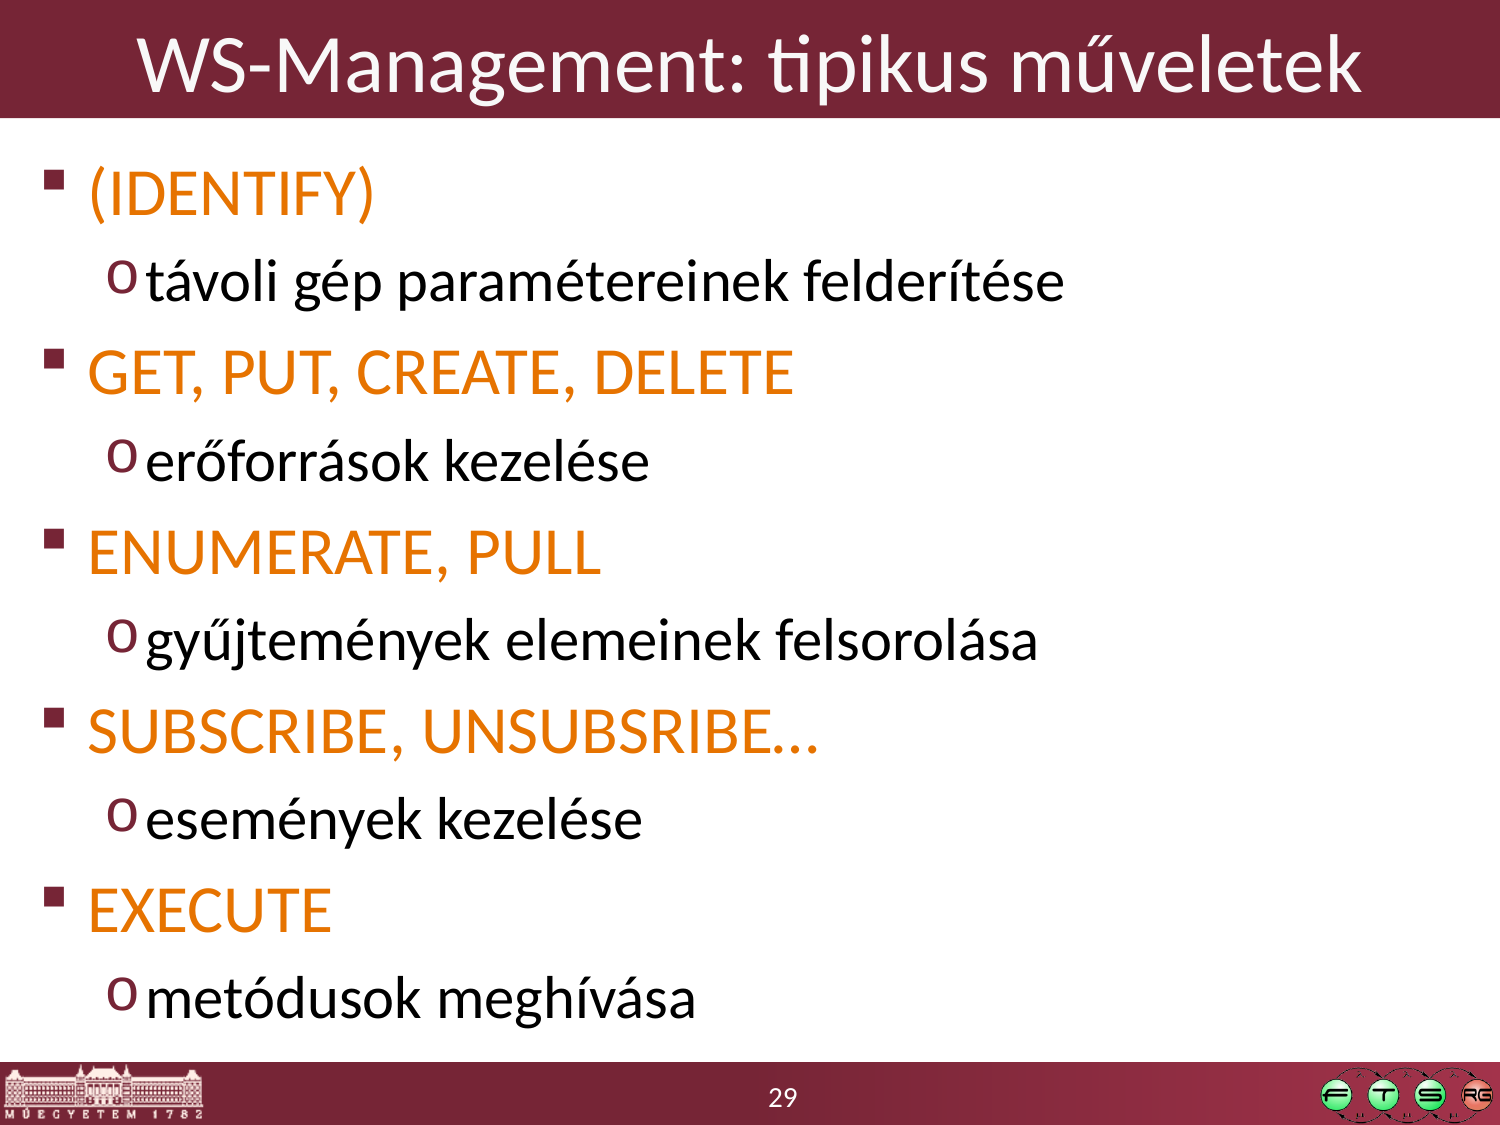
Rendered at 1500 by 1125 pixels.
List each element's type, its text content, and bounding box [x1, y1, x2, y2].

title WS-Management: tipikus műveletek [0, 0, 1500, 119]
picture [1318, 1065, 1494, 1125]
picture [0, 1063, 209, 1123]
list (IDENTIFY) távoli gép paramétereinek felderítése GET, PUT, CREATE, DELETE erőforrások kezelése ENUMERATE, PULL gyűjtemények elemeinek felsorolása SUBSCRIBE, UNSUBSRIBE… események kezelése EXECUTE metódusok meghívása [23, 140, 1477, 1048]
